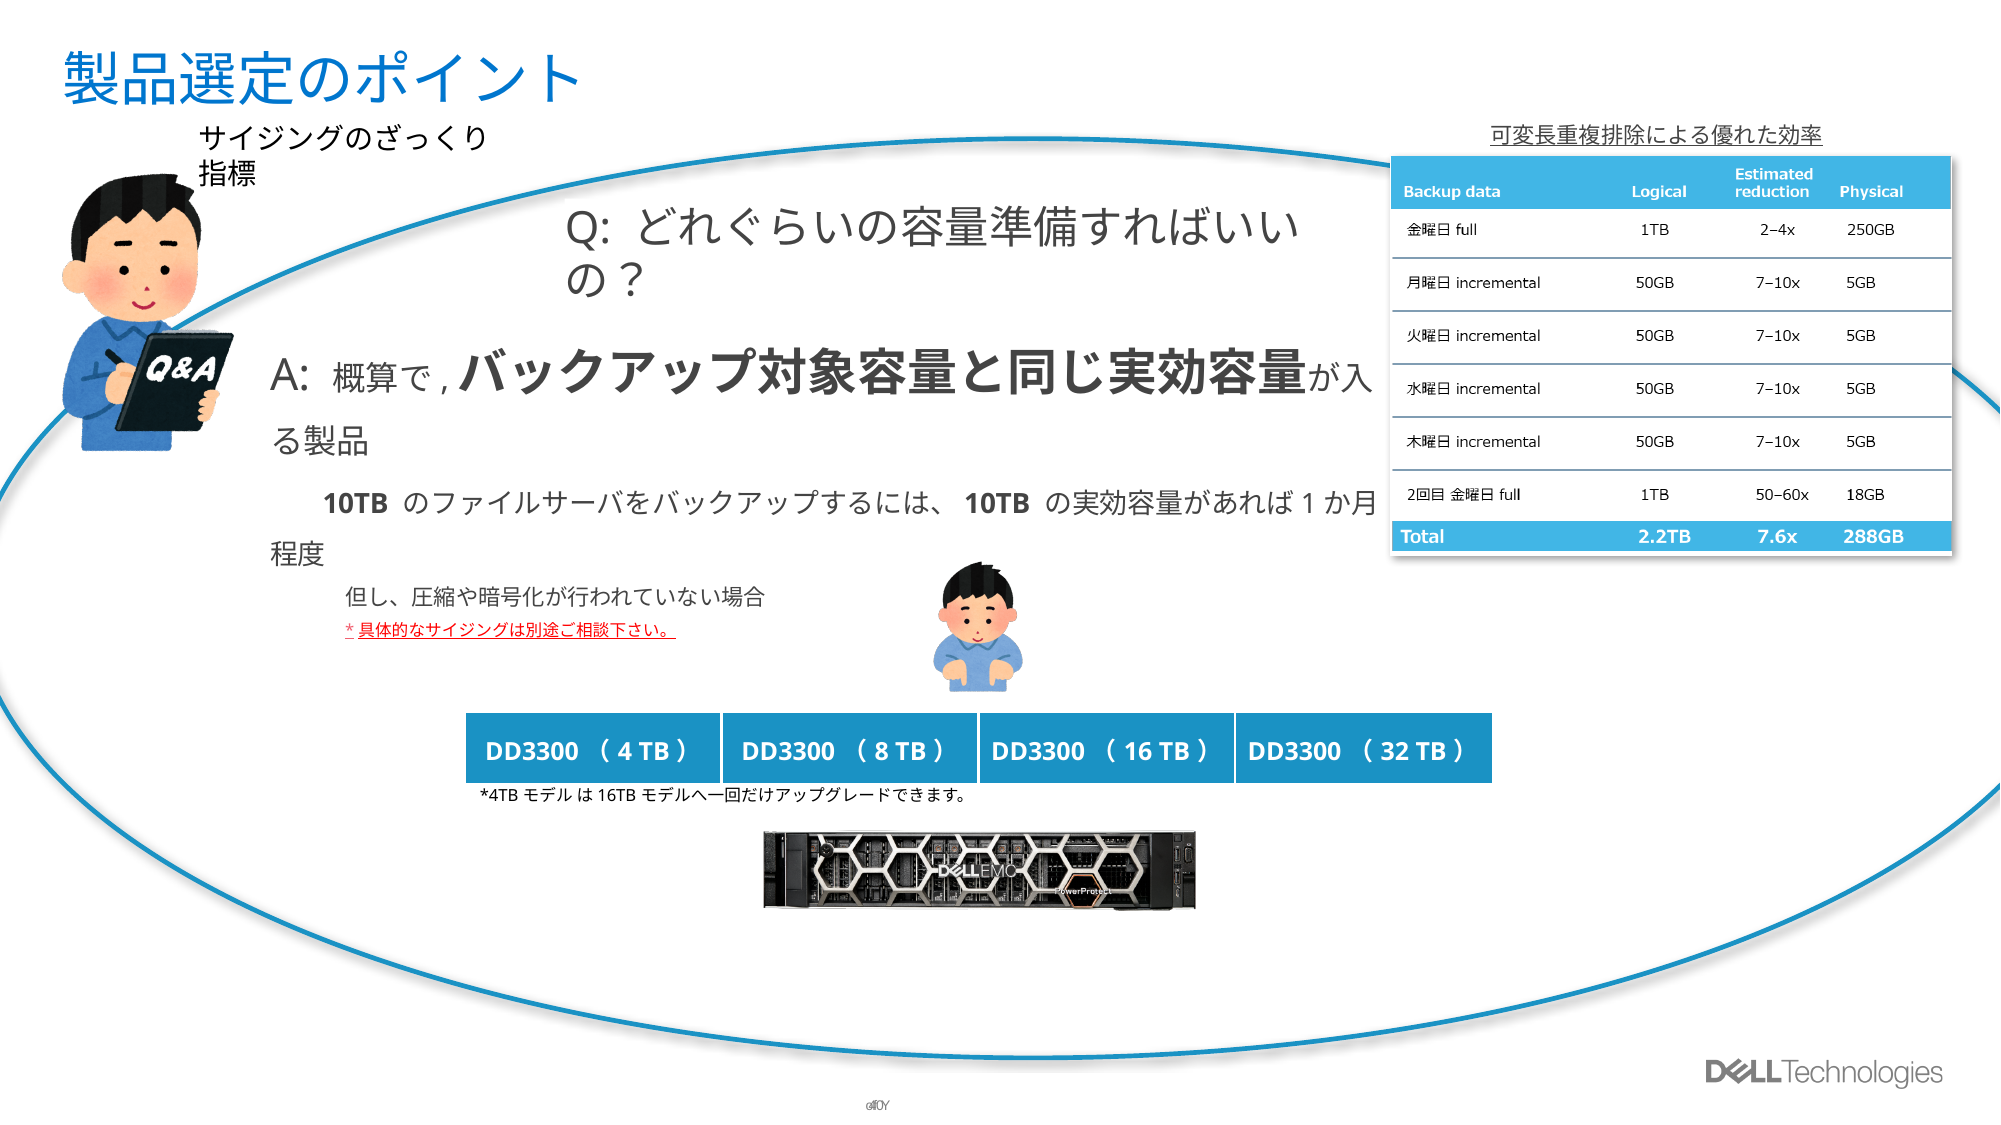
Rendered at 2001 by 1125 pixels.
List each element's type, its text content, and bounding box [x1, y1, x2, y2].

text_box Q: どれぐらいの容量準備すればいいの？ [564, 198, 1302, 302]
picture [1706, 1058, 1943, 1089]
text_box A: 概算で,バックアップ対象容量と同じ実効容量が入る製品 10TB のファイルサーバをバックアップするには、10TB の実効容量があれば1か月程度 但し、圧縮や暗号化が行われていない場合 *具体的なサイジングは別途ご相談下さい。 [255, 302, 1396, 648]
picture [1389, 156, 1952, 557]
text_box *4TBモデル は16TBモデルへ一回だけアップグレードできます。 [464, 777, 745, 813]
title 製品選定のポイント [62, 50, 1938, 114]
text_box サイジングのざっくり指標 [183, 112, 521, 198]
text_box 可変長重複排除による優れた効率 [1457, 113, 1855, 155]
table_header DD3300（16 TB） [980, 713, 1234, 783]
table_header DD3300（8 TB） [723, 713, 977, 777]
text_box [0, 137, 2000, 1059]
table_header DD3300（4 TB） [466, 713, 720, 777]
picture [925, 548, 1031, 695]
picture [48, 166, 240, 457]
picture [745, 765, 1212, 977]
table_header DD3300（32 TB） [1236, 713, 1492, 783]
